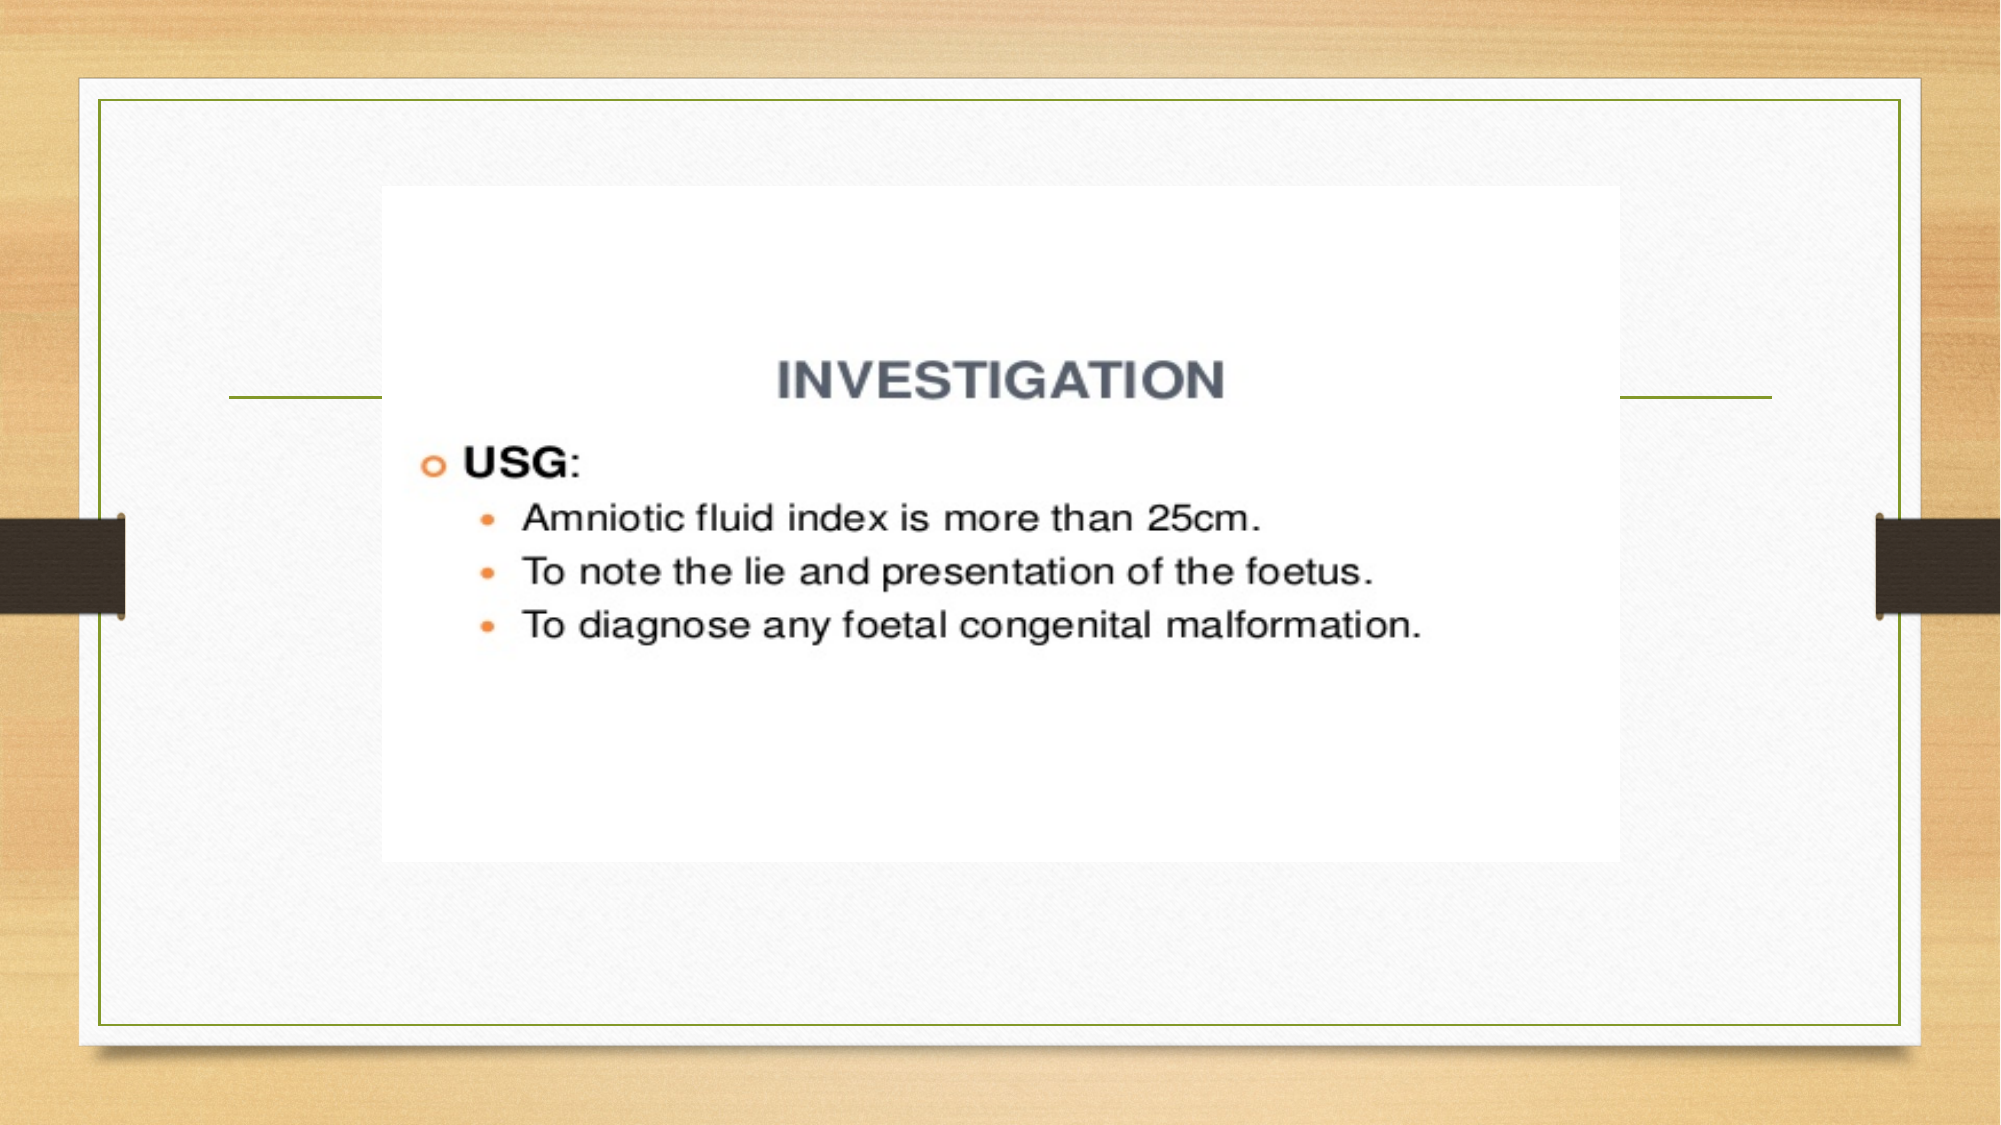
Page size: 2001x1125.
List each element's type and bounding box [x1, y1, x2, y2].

picture [0, 0, 2001, 1125]
list [381, 185, 1621, 863]
